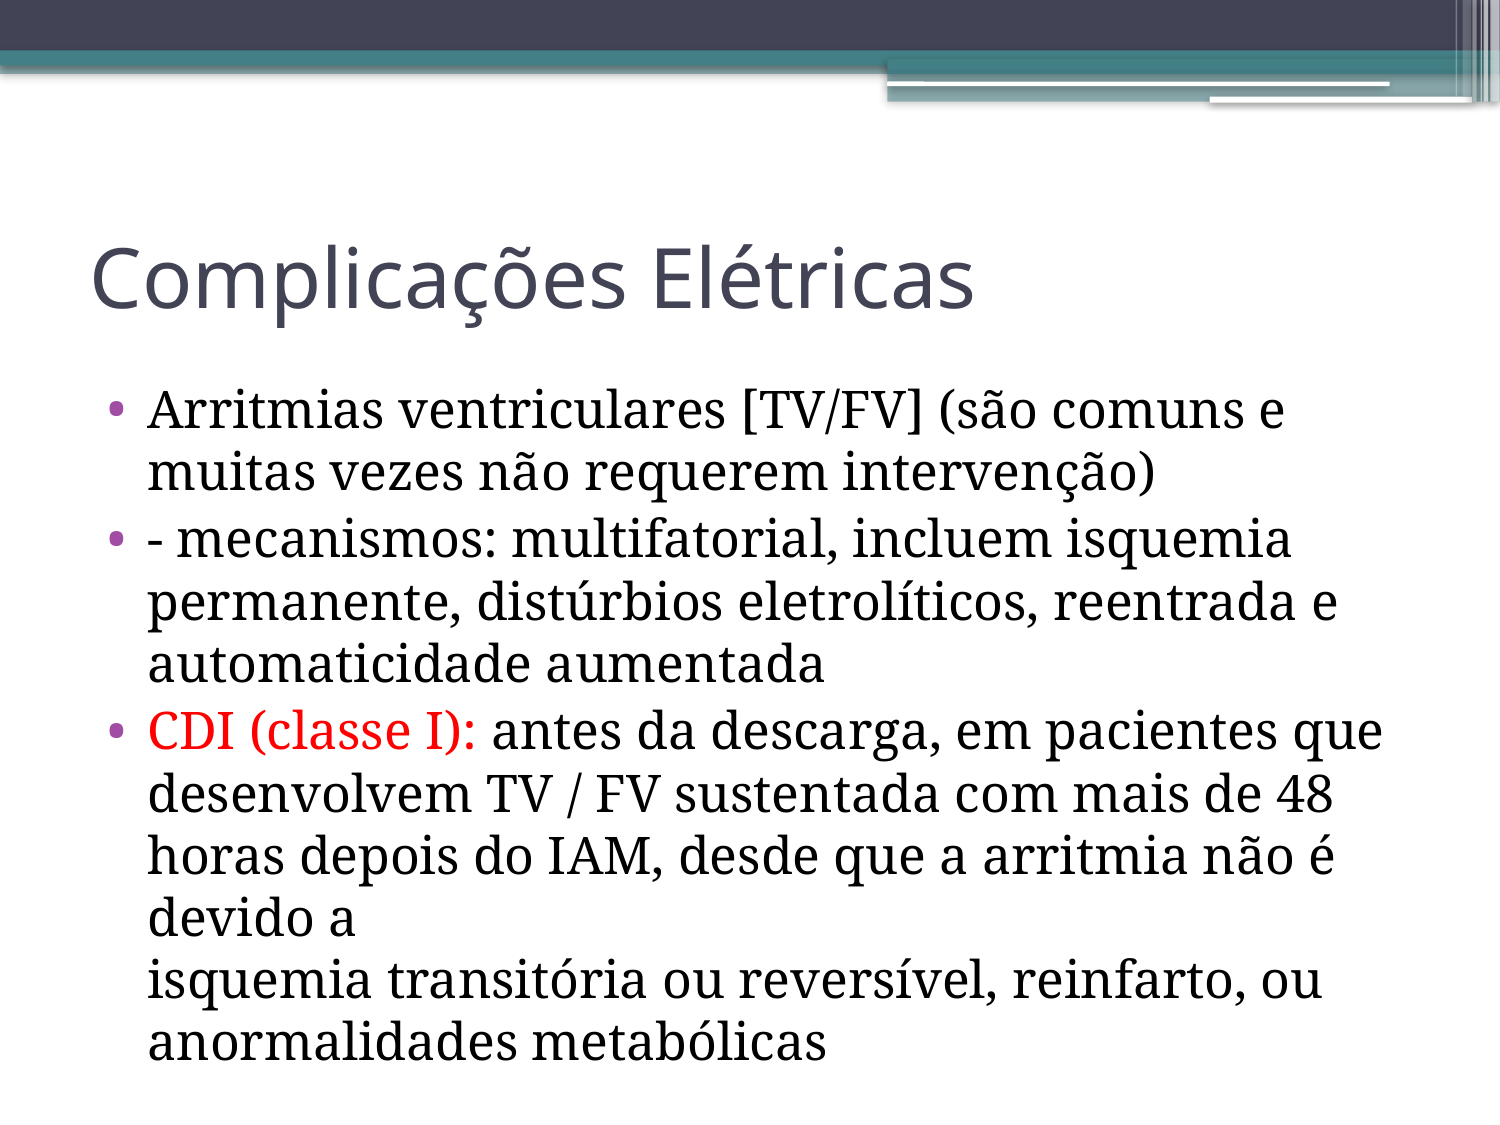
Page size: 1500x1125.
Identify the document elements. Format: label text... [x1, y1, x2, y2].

title Complicações Elétricas [75, 187, 1425, 363]
list Arritmias ventriculares [TV/FV] (são comuns e muitas vezes não requerem intervenção) - mecanismos: multifatorial, incluem isquemia permanente, distúrbios eletrolíticos, reentrada e automaticidade aumentada CDI (classe I): antes da descarga, em pacientes que desenvolvem TV / FV sustentada com mais de 48 horas depois do IAM, desde que a arritmia não é devido a isquemia transitória ou reversível, reinfarto, ou anormalidades metabólicas [75, 368, 1425, 1079]
